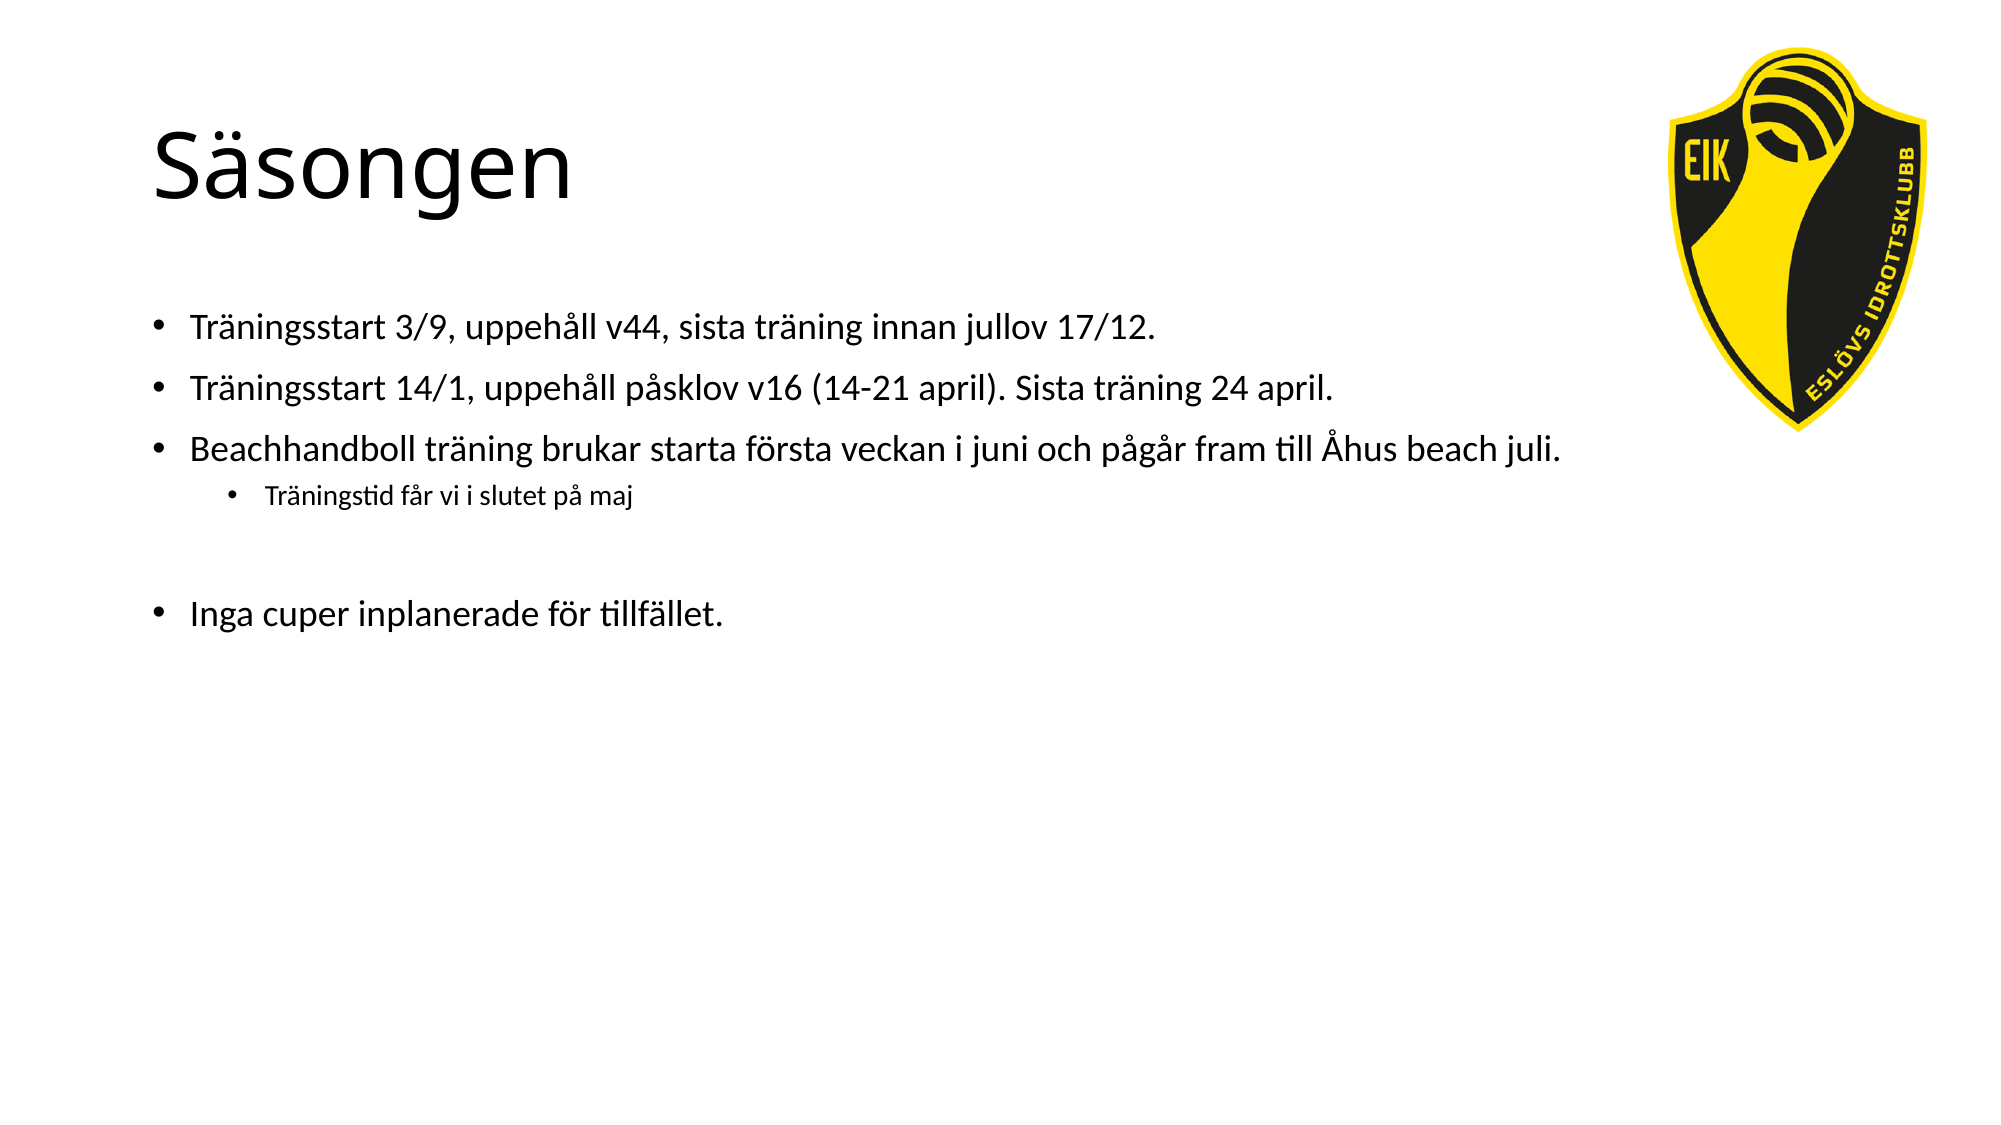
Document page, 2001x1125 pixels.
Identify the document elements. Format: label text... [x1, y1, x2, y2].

title Säsongen [137, 59, 1650, 278]
list Träningsstart 3/9, uppehåll v44, sista träning innan jullov 17/12. Träningsstart 14/1, uppehåll påsklov v16 (14-21 april). Sista träning 24 april. Beachhandboll träning brukar starta första veckan i juni och pågår fram till Åhus beach juli. Träningstid får vi i slutet på maj Inga cuper inplanerade för tillfället. [137, 299, 1863, 1014]
picture [1650, 30, 1939, 439]
